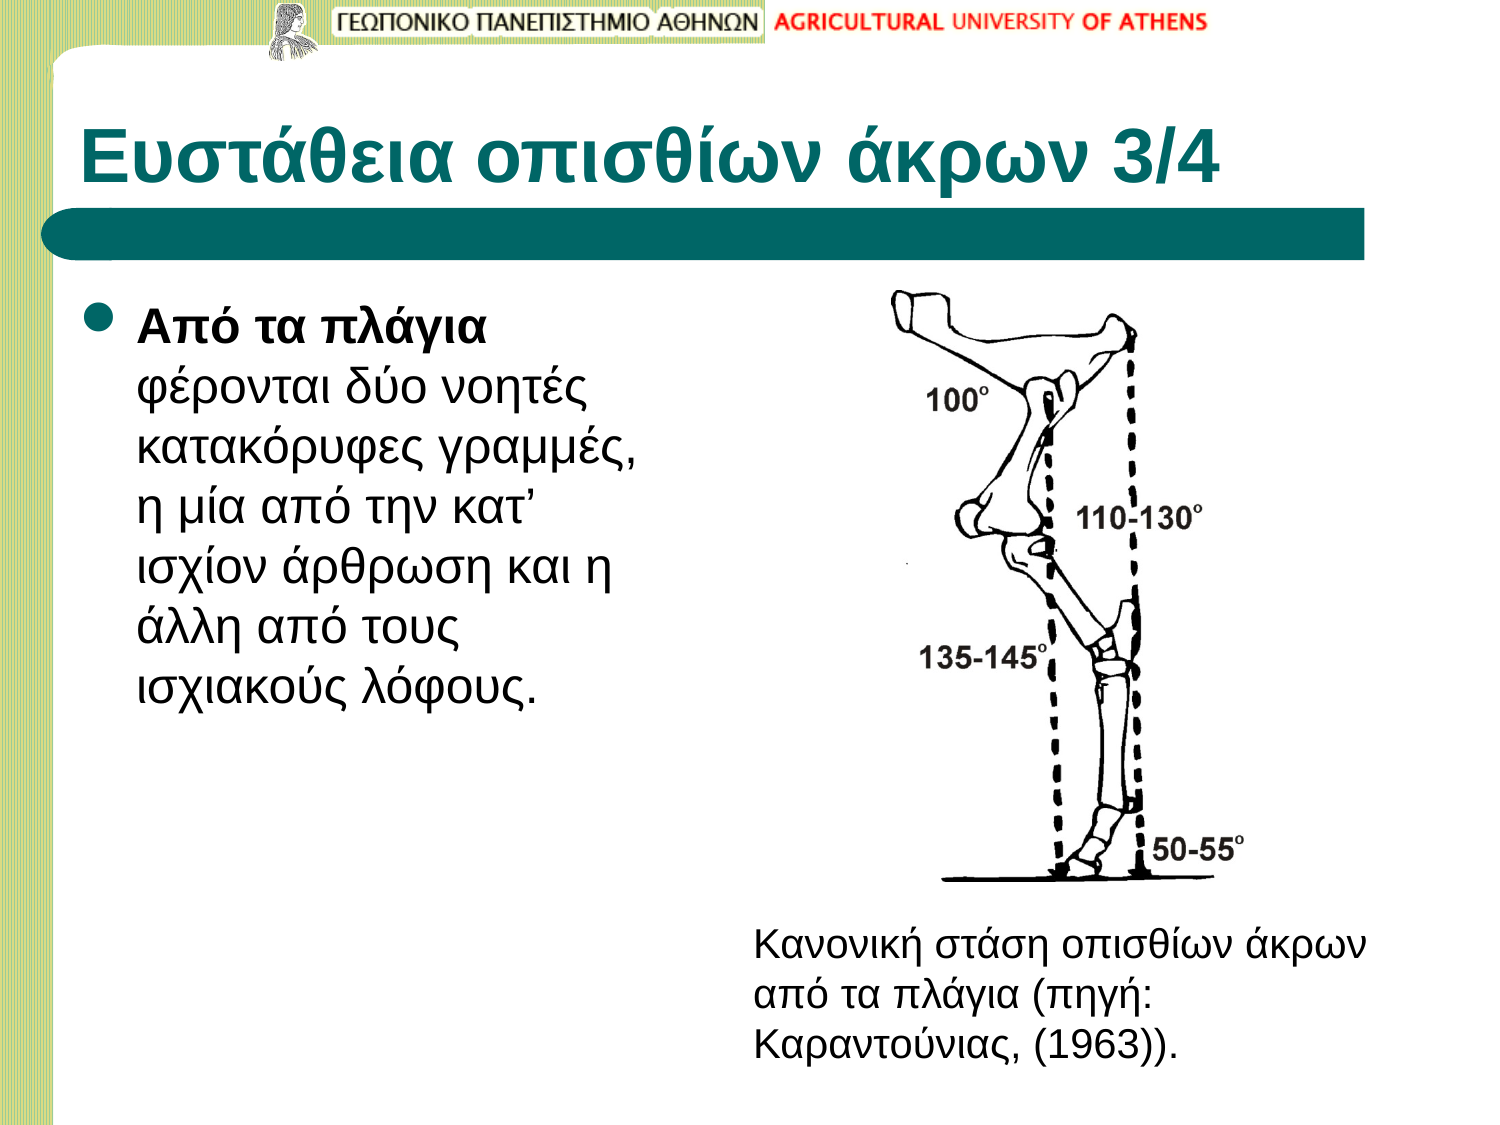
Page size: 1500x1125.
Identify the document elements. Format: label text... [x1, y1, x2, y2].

title Ευστάθεια οπισθίων άκρων 3/4 [64, 48, 1366, 207]
list Από τα πλάγια φέρονται δύο νοητές κατακόρυφες γραμμές, η μία από την κατ’ ισχίον άρθρωση και η άλλη από τους ισχιακούς λόφους. [64, 285, 691, 1019]
picture [269, 0, 1228, 48]
text_box Κανονική στάση οπισθίων άκρων από τα πλάγια (πηγή: Καραντούνιας, (1963)). [738, 909, 1430, 1075]
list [891, 290, 1244, 882]
